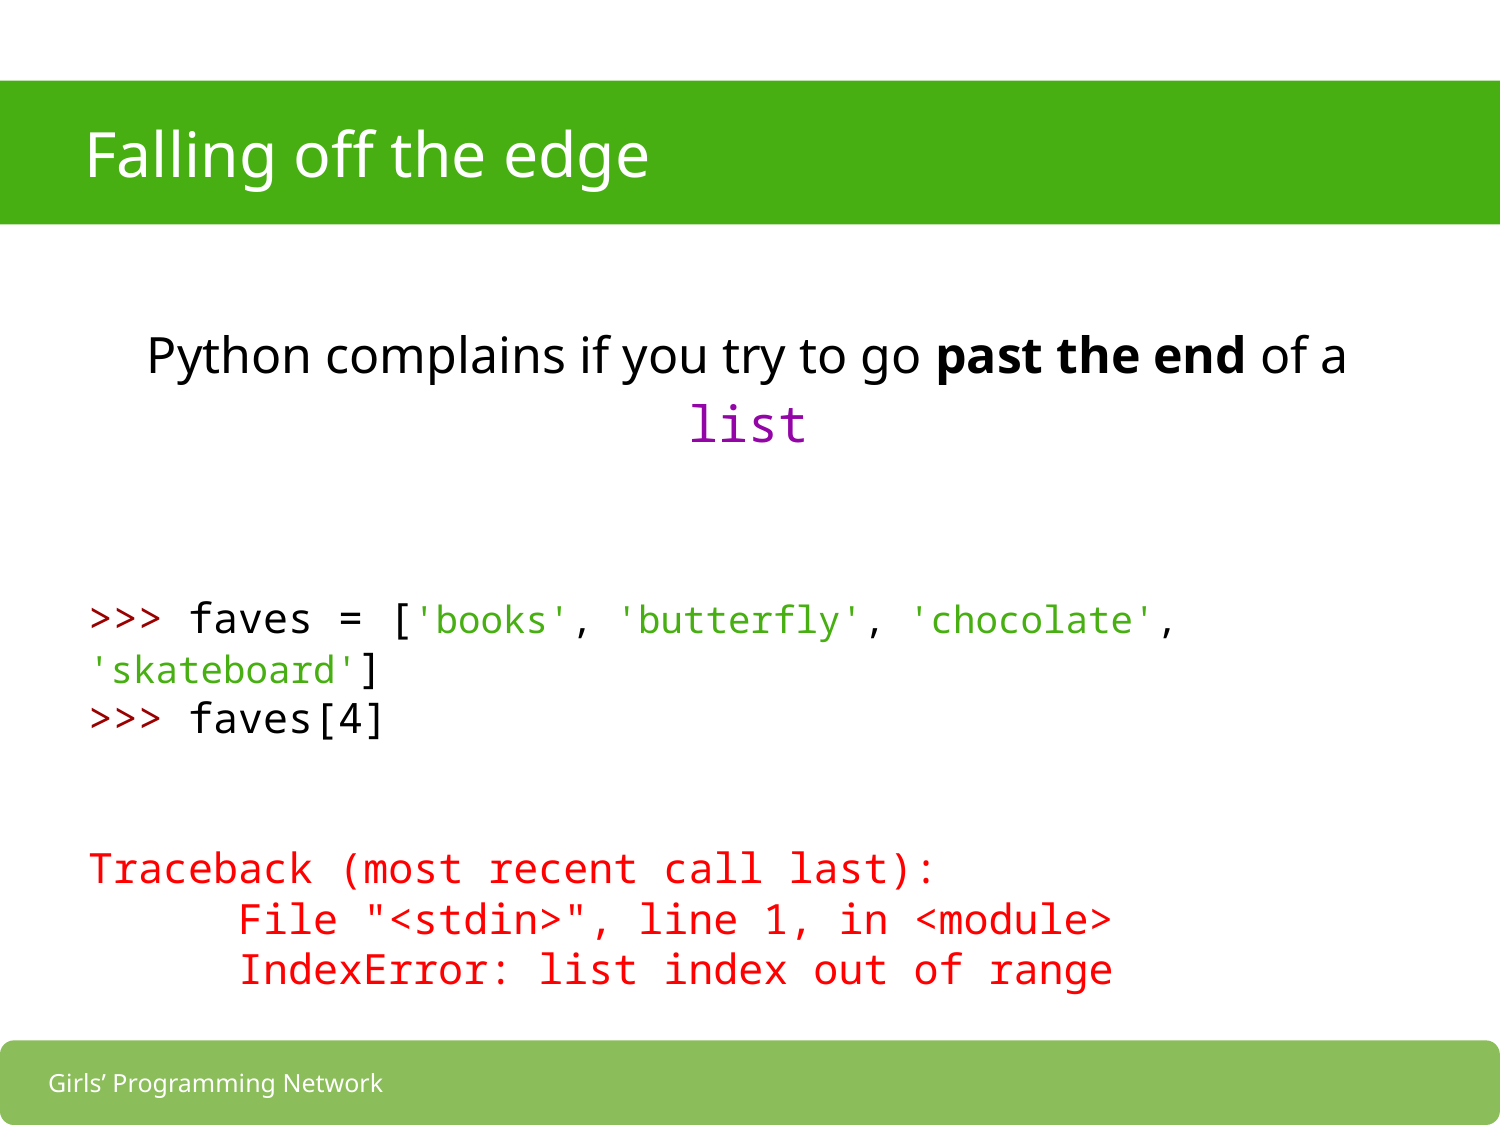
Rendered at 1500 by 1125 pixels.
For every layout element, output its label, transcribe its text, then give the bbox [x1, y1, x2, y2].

title Falling off the edge [69, 80, 1420, 225]
list Python complains if you try to go past the end of a list >>> faves = ['books', 'butterfly', 'chocolate', 'skateboard'] >>> faves[4] Traceback (most recent call last): File "<stdin>", line 1, in <module> IndexError: list index out of range [73, 299, 1423, 963]
